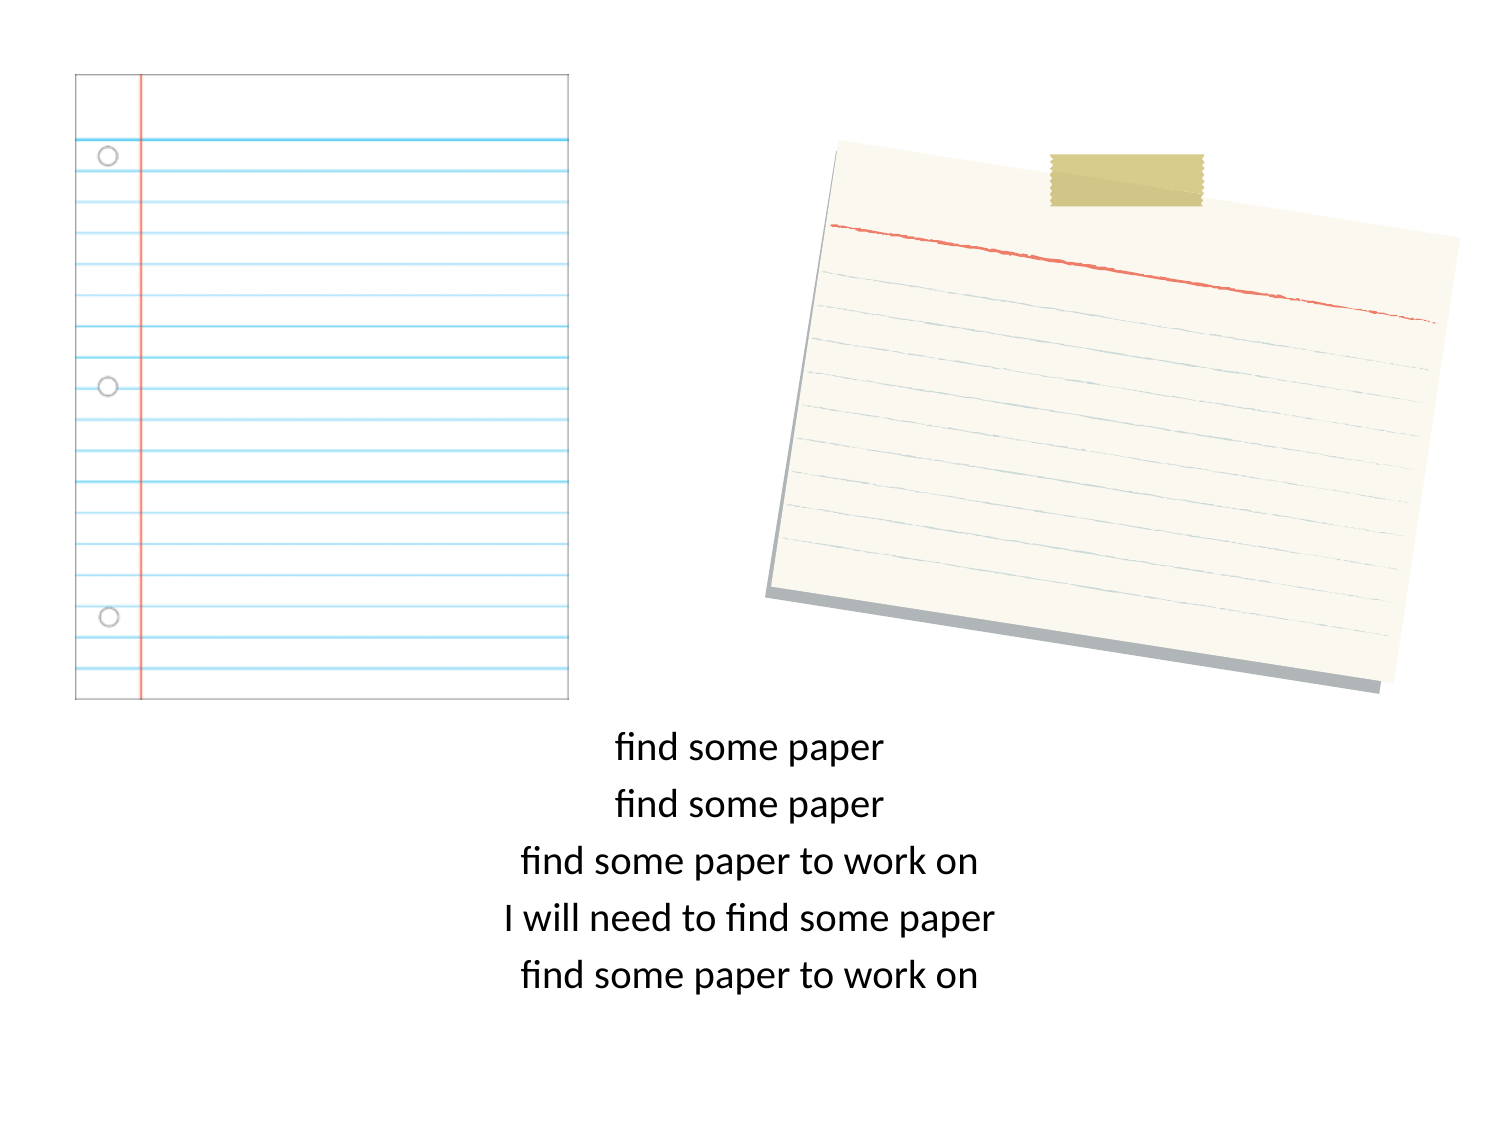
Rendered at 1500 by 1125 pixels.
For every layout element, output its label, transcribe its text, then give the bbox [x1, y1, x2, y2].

picture [74, 74, 569, 701]
list find some paper find some paper find some paper to work on I will need to find some paper find some paper to work on [75, 712, 1425, 1005]
picture [762, 137, 1463, 697]
